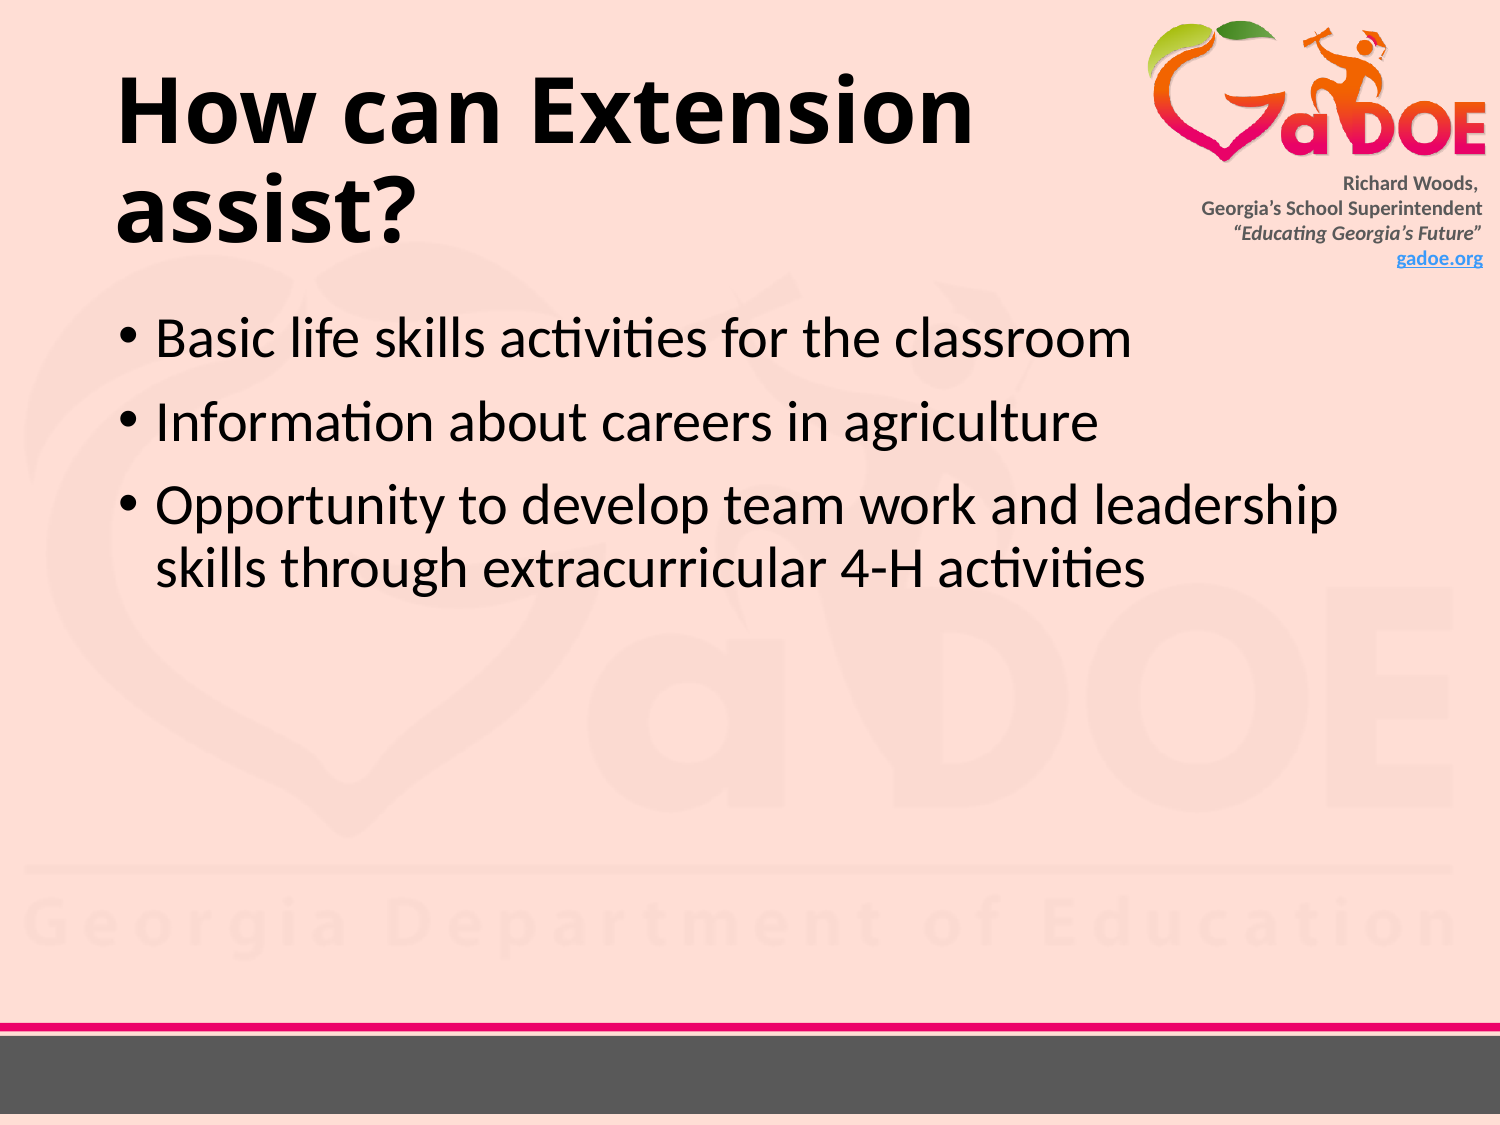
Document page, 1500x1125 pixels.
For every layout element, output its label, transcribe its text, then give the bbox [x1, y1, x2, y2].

title How can Extension assist? [99, 54, 1136, 273]
picture [19, 235, 1473, 980]
picture [1135, 8, 1499, 164]
list Basic life skills activities for the classroom Information about careers in agriculture Opportunity to develop team work and leadership skills through extracurricular 4-H activities [103, 299, 1397, 1014]
